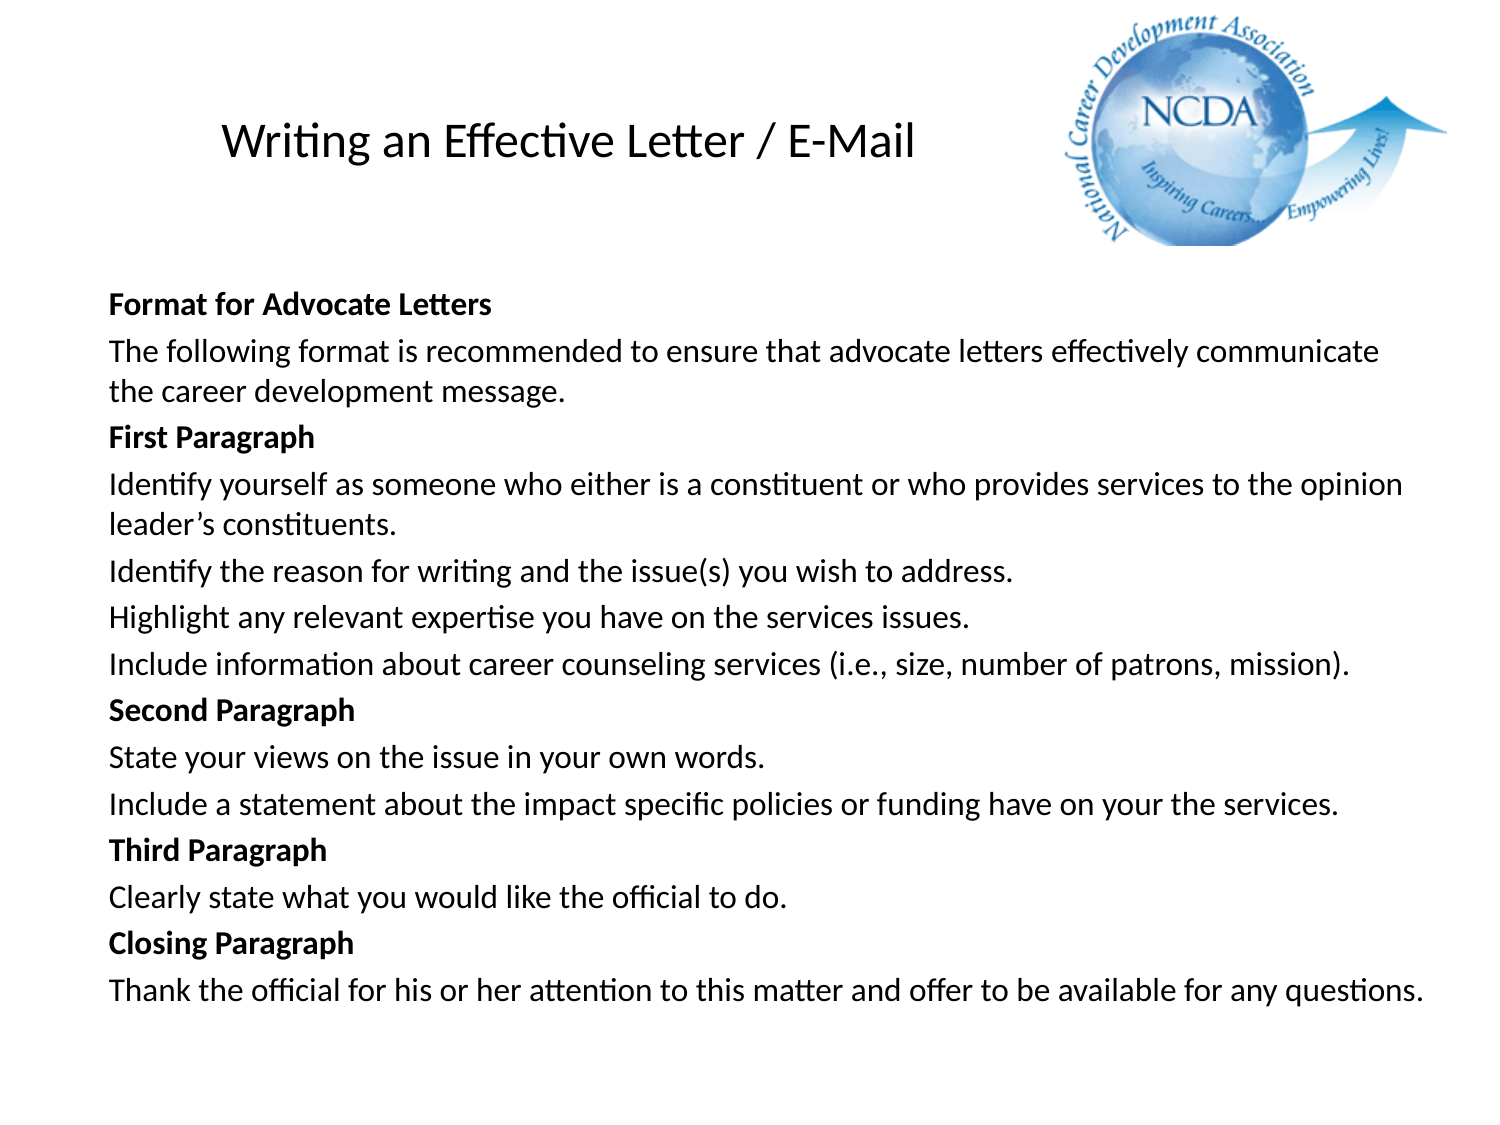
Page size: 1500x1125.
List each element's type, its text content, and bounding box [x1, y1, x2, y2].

picture [1062, 10, 1448, 246]
text_box Writing an Effective Letter / E-Mail [112, 99, 1025, 175]
list Format for Advocate Letters The following format is recommended to ensure that advocate letters effectively communicate the career development message. First Paragraph Identify yourself as someone who either is a constituent or who provides services to the opinion leader’s constituents. Identify the reason for writing and the issue(s) you wish to address. Highlight any relevant expertise you have on the services issues. Include information about career counseling services (i.e., size, number of patrons, mission). Second Paragraph State your views on the issue in your own words. Include a statement about the impact specific policies or funding have on your the services. Third Paragraph Clearly state what you would like the official to do. Closing Paragraph Thank the official for his or her attention to this matter and offer to be available for any questions. [93, 275, 1444, 1018]
